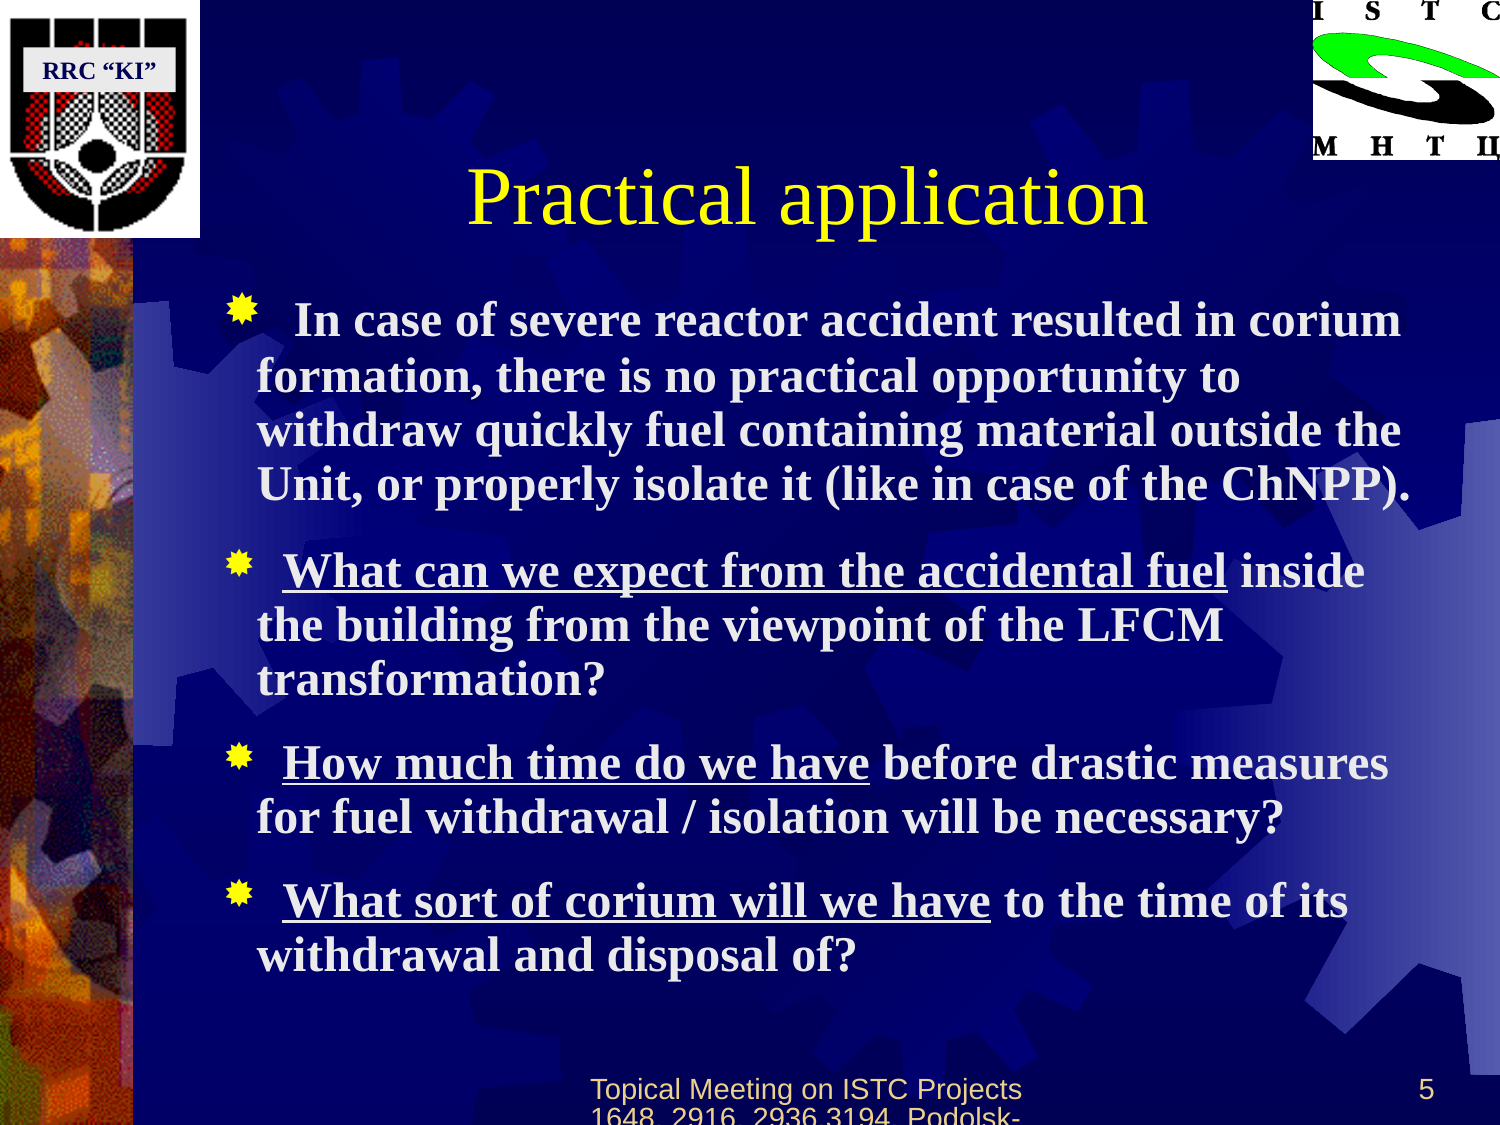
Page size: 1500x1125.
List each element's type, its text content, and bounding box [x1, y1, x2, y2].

footer Topical Meeting on ISTC Projects 1648, 2916, 2936,3194. Podolsk-Moscow, July 3-5, 2007 [575, 1037, 1050, 1113]
slide_number 5 [1137, 1037, 1450, 1113]
text_box In case of severe reactor accident resulted in corium formation, there is no practical opportunity to withdraw quickly fuel containing material outside the Unit, or properly isolate it (like in case of the ChNPP). What can we expect from the accidental fuel inside the building from the viewpoint of the LFCM transformation? How much time do we have before drastic measures for fuel withdrawal / isolation will be necessary? What sort of corium will we have to the time of its withdrawal and disposal of? [206, 278, 1457, 990]
picture [1312, 0, 1500, 161]
picture [0, 238, 133, 1125]
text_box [0, 0, 201, 238]
title Practical application [171, 160, 1447, 249]
